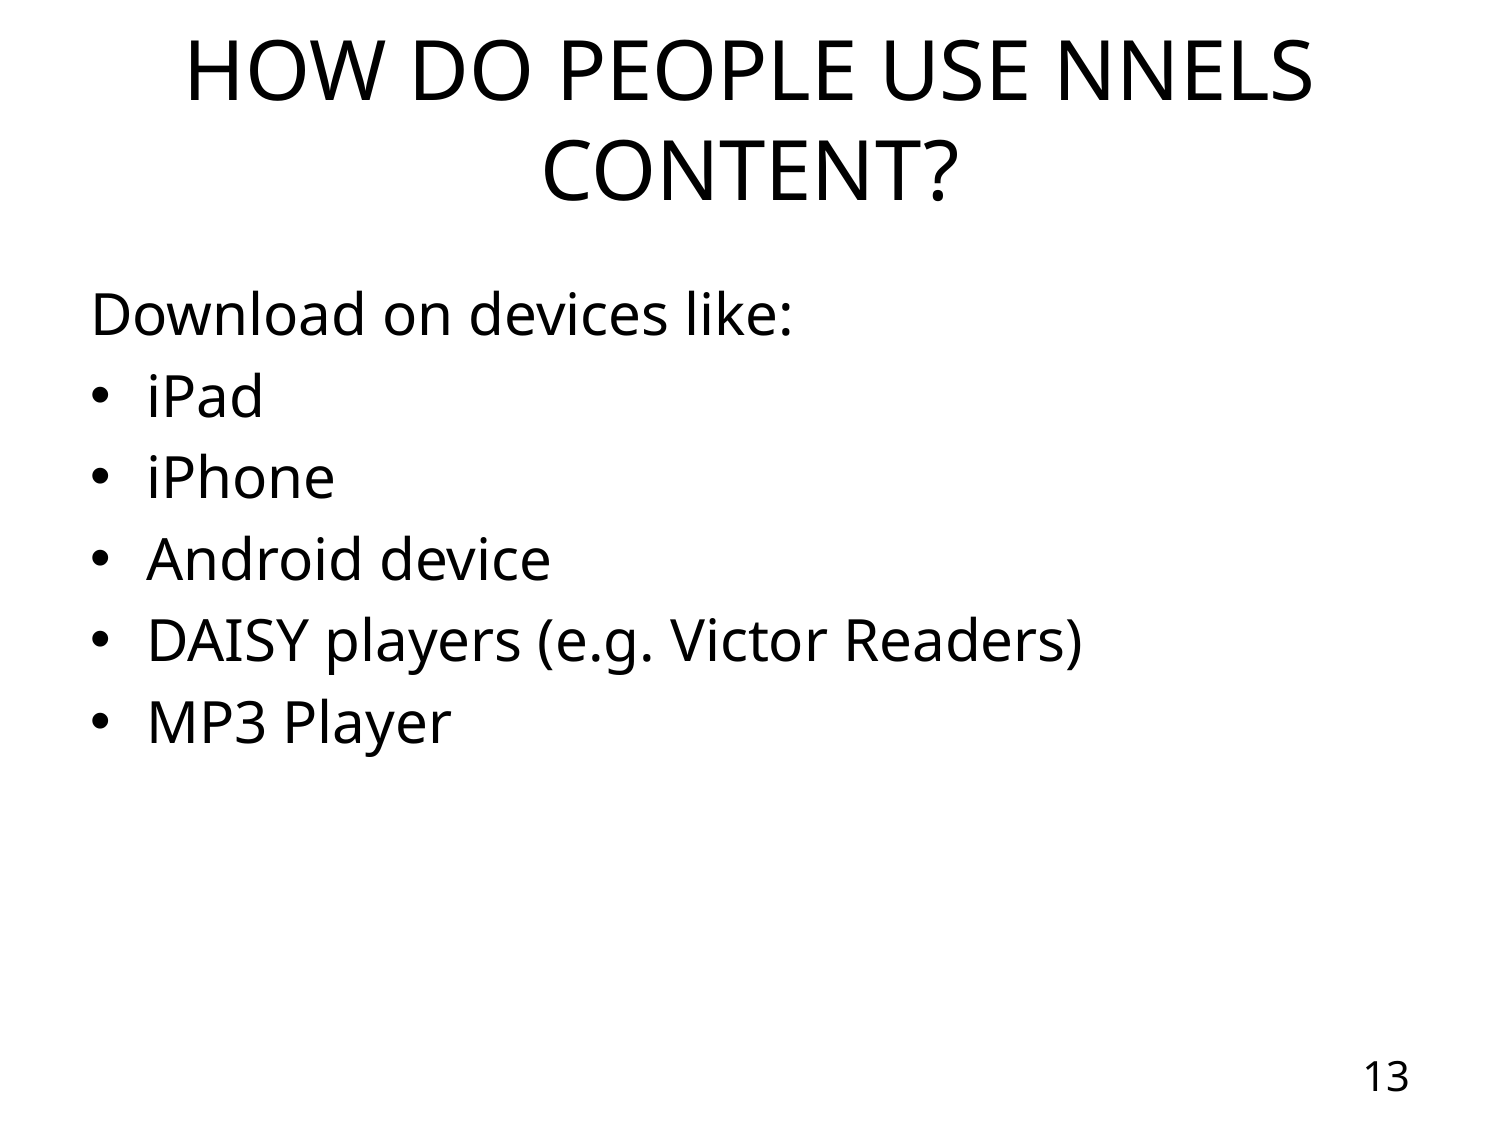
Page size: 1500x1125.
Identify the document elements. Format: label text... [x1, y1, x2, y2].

text_box 13 [1074, 1042, 1425, 1103]
title HOW DO PEOPLE USE NNELS CONTENT? [0, 44, 1500, 233]
list Download on devices like: iPad iPhone Android device DAISY players (e.g. Victor Readers) MP3 Player [74, 262, 1426, 1078]
